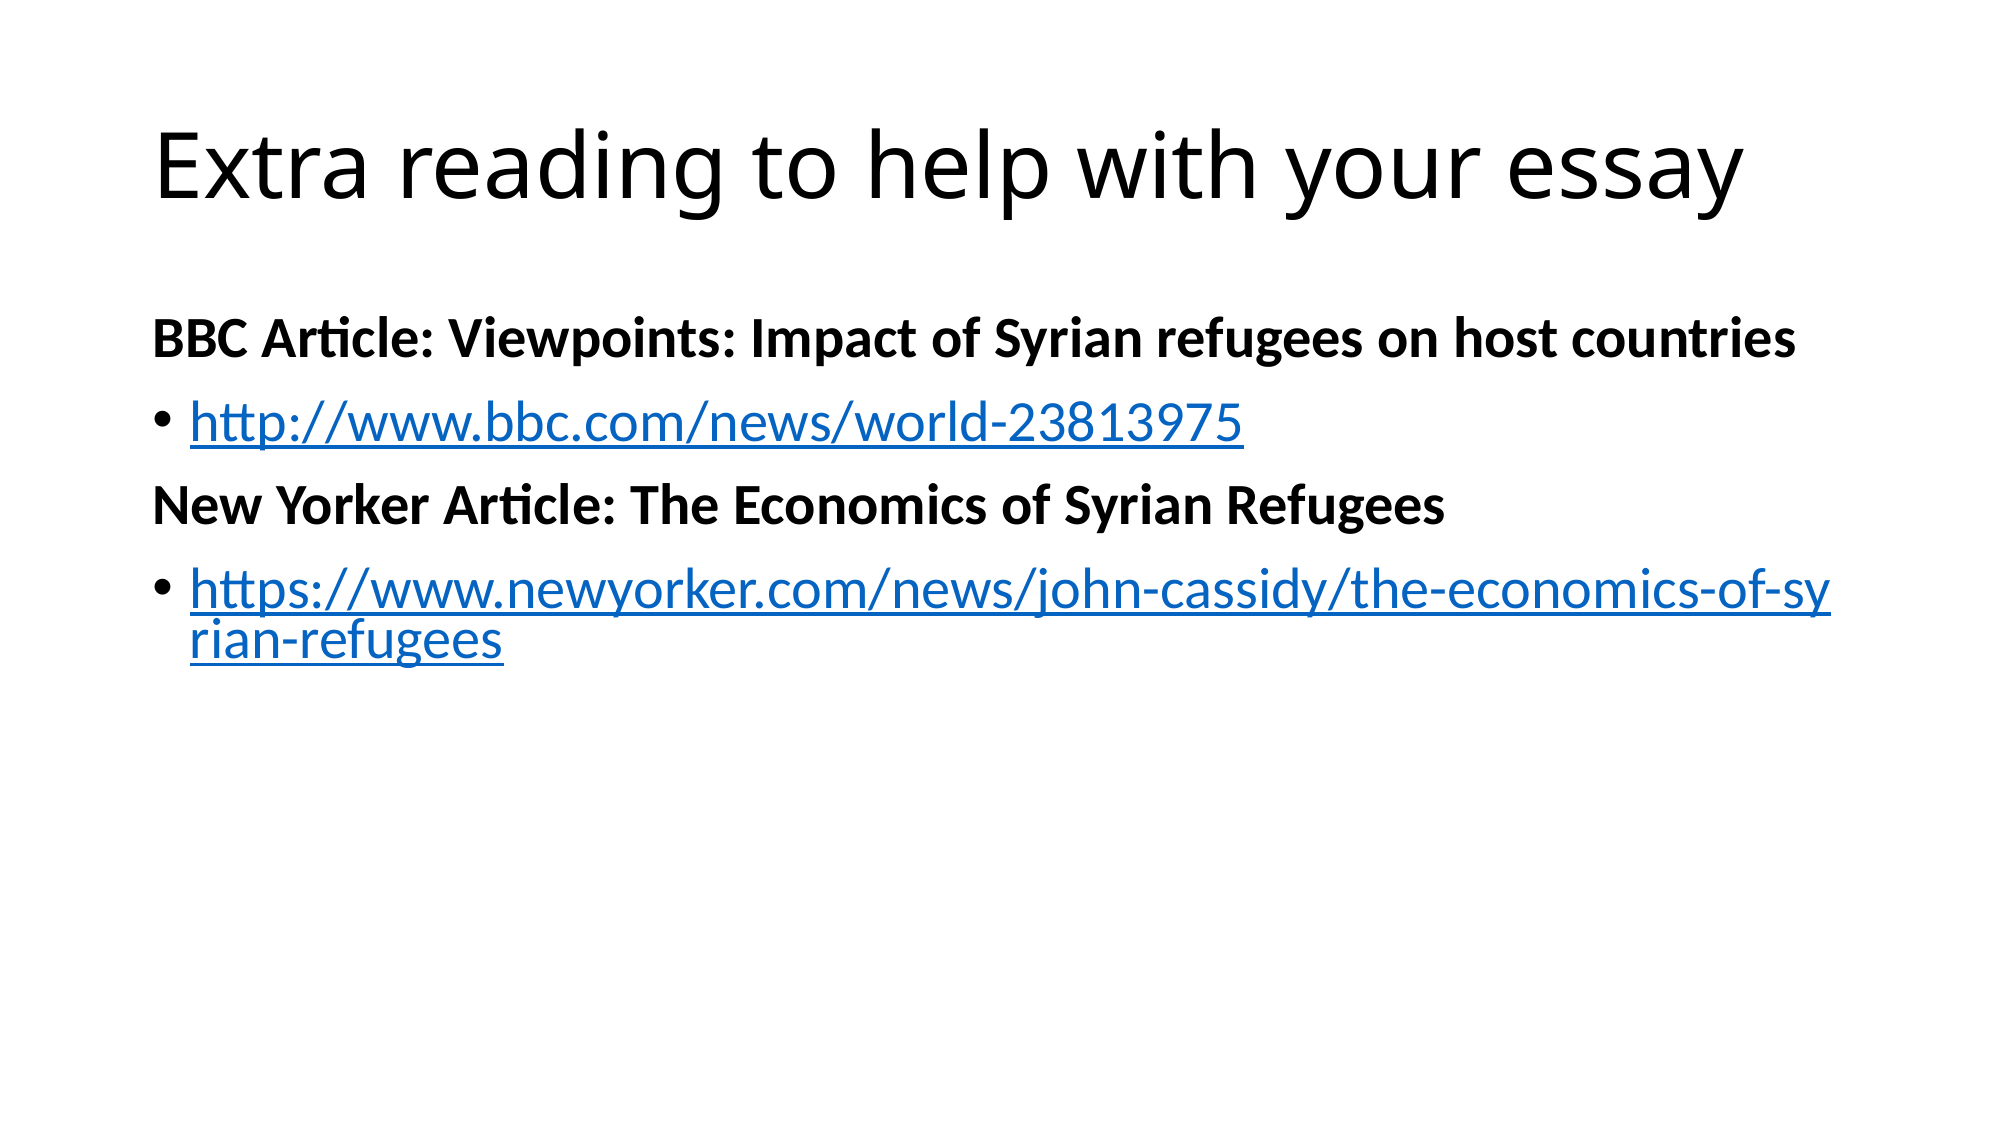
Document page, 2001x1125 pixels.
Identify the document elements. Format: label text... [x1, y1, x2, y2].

list BBC Article: Viewpoints: Impact of Syrian refugees on host countries http://www.bbc.com/news/world-23813975 New Yorker Article: The Economics of Syrian Refugees https://www.newyorker.com/news/john-cassidy/the-economics-of-syrian-refugees [137, 299, 1863, 1014]
title Extra reading to help with your essay [137, 59, 1863, 278]
